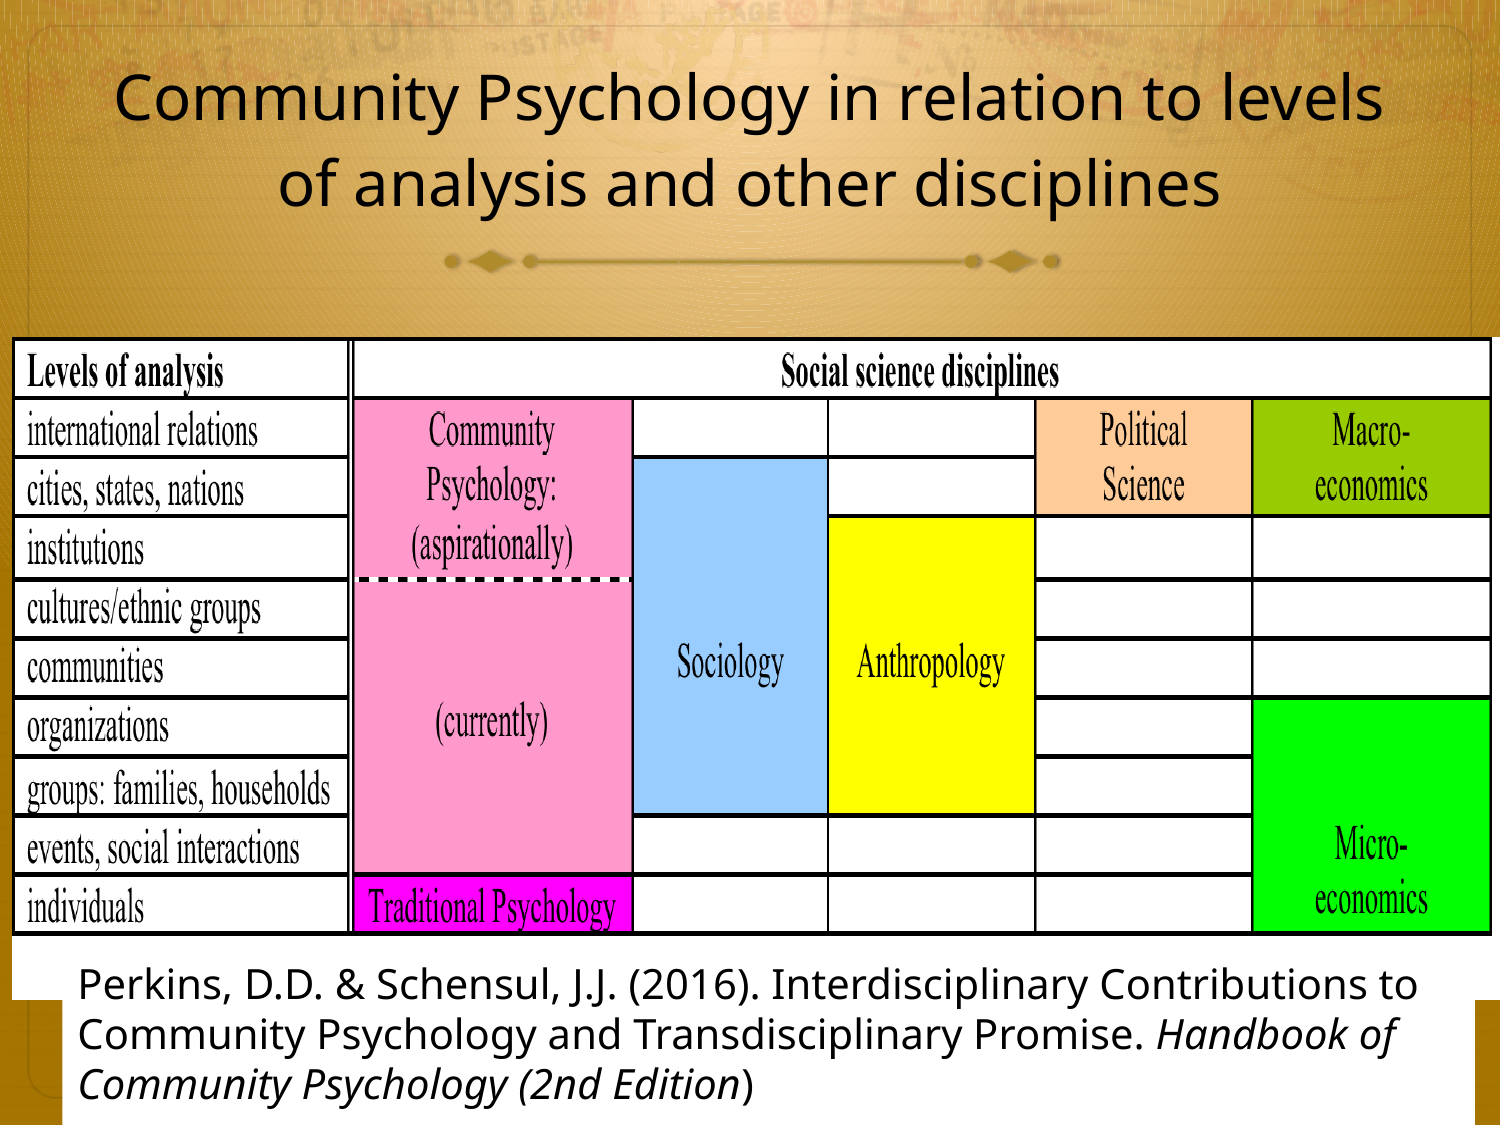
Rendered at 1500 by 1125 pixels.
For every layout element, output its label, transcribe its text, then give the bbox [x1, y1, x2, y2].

picture [0, 0, 1500, 1125]
picture [1476, 1001, 1500, 1125]
title Community Psychology in relation to levels of analysis and other disciplines [93, 44, 1407, 233]
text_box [12, 337, 1500, 1001]
list Perkins, D.D. & Schensul, J.J. (2016). Interdisciplinary Contributions to Community Psychology and Transdisciplinary Promise. Handbook of Community Psychology (2nd Edition) [62, 1023, 1476, 1125]
